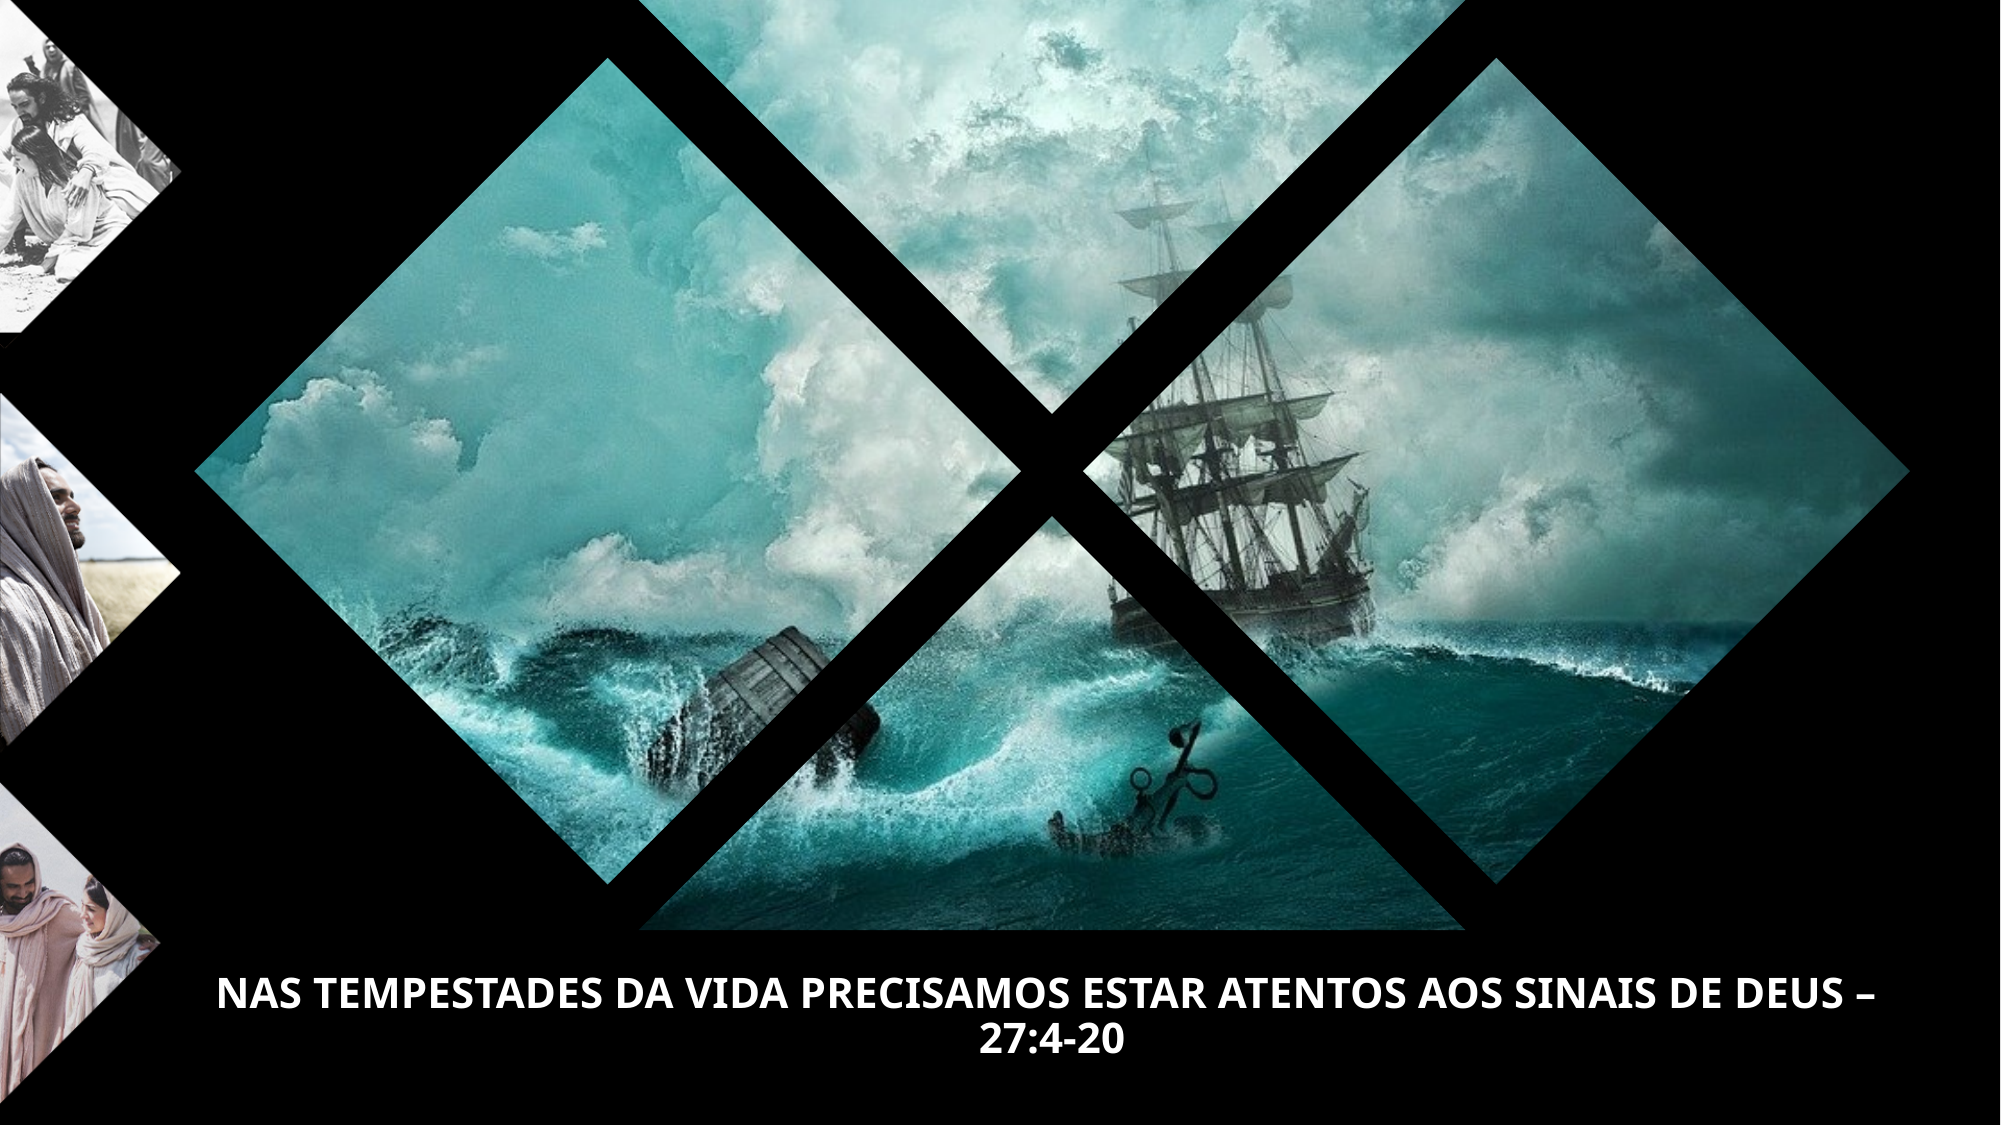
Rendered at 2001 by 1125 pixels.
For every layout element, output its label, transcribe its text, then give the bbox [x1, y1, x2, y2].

list NAS TEMPESTADES DA VIDA PRECISAMOS ESTAR ATENTOS AOS SINAIS DE DEUS – 27:4-20 [194, 961, 1910, 1074]
picture [0, 0, 2001, 1125]
